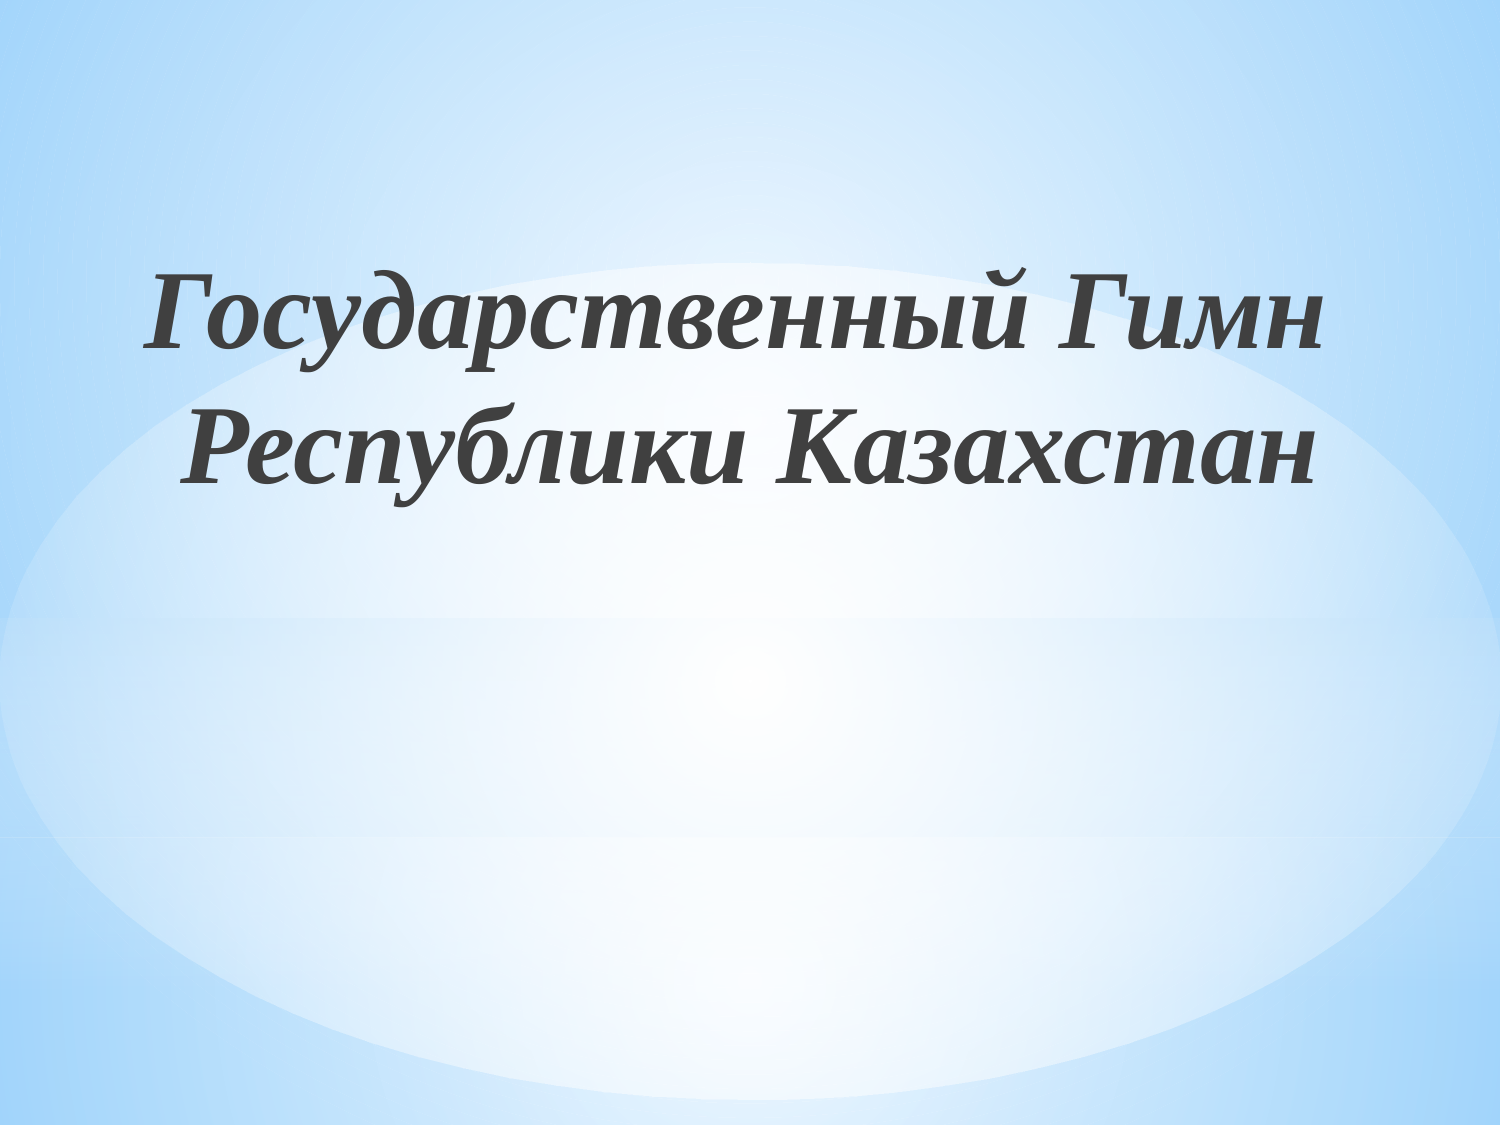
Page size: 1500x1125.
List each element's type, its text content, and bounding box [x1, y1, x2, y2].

list Государственный Гимн Республики Казахстан [75, 90, 1425, 646]
